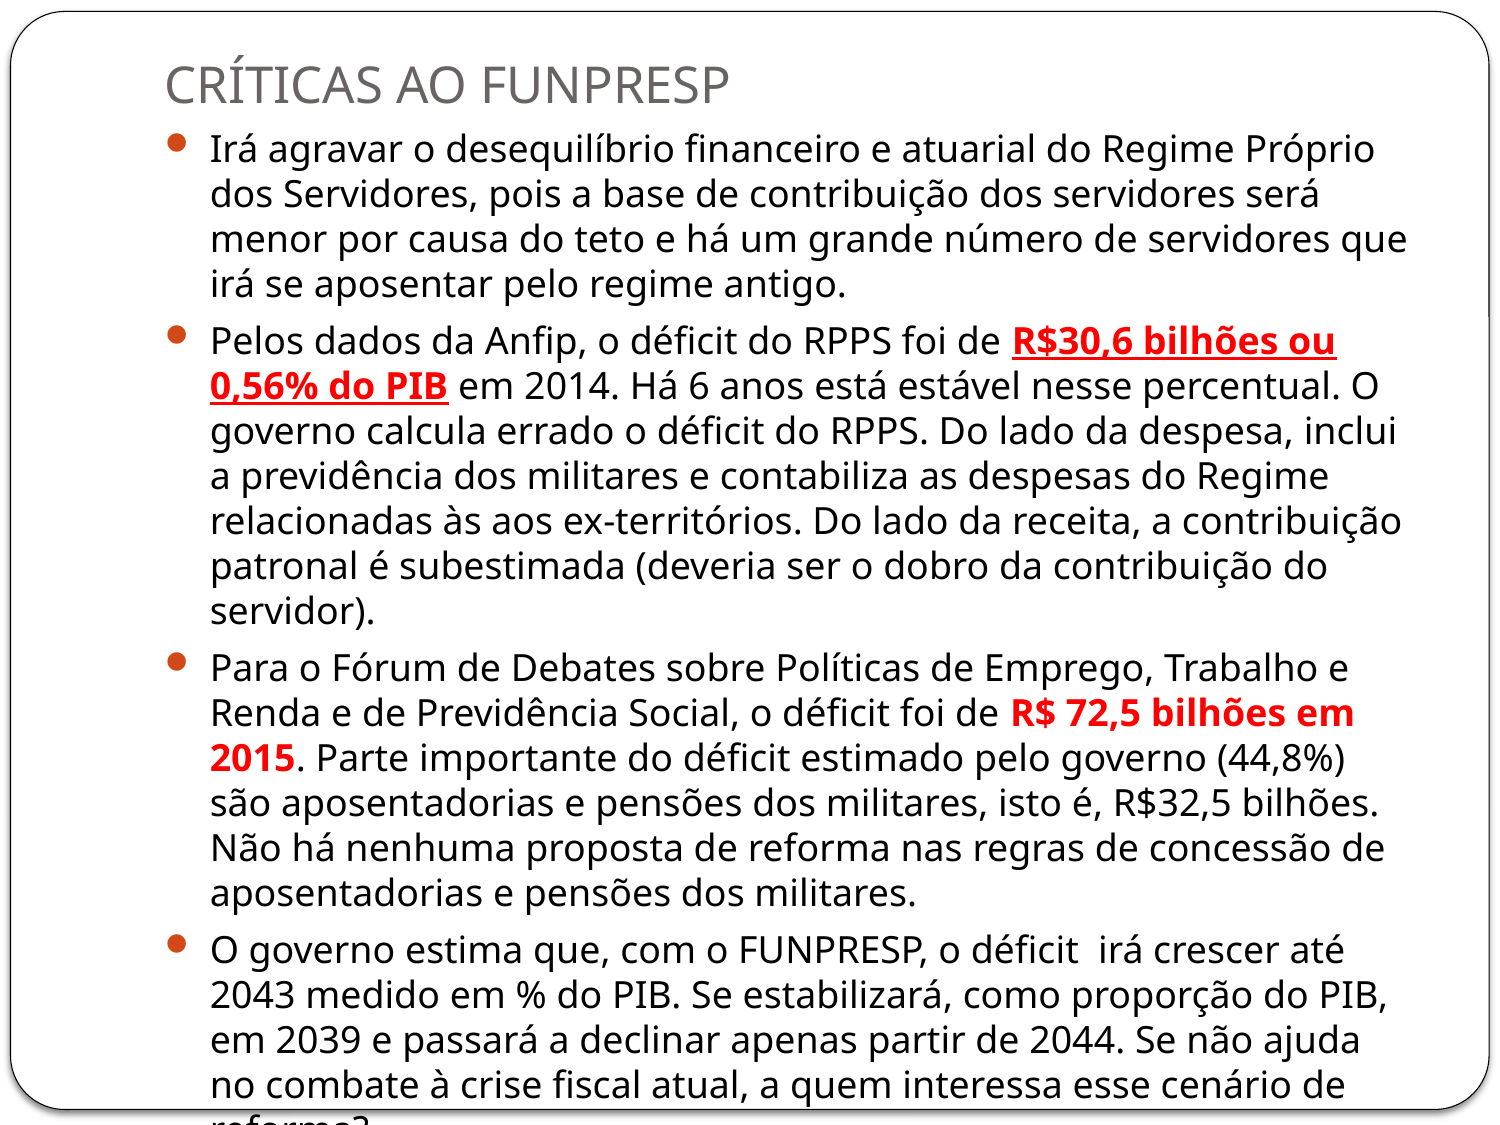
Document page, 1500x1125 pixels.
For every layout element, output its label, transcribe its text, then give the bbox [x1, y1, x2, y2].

title CRÍTICAS AO FUNPRESP [150, 45, 1425, 117]
list Irá agravar o desequilíbrio financeiro e atuarial do Regime Próprio dos Servidores, pois a base de contribuição dos servidores será menor por causa do teto e há um grande número de servidores que irá se aposentar pelo regime antigo. Pelos dados da Anfip, o déficit do RPPS foi de R$30,6 bilhões ou 0,56% do PIB em 2014. Há 6 anos está estável nesse percentual. O governo calcula errado o déficit do RPPS. Do lado da despesa, inclui a previdência dos militares e contabiliza as despesas do Regime relacionadas às aos ex-territórios. Do lado da receita, a contribuição patronal é subestimada (deveria ser o dobro da contribuição do servidor). Para o Fórum de Debates sobre Políticas de Emprego, Trabalho e Renda e de Previdência Social, o déficit foi de R$ 72,5 bilhões em 2015. Parte importante do déficit estimado pelo governo (44,8%) são aposentadorias e pensões dos militares, isto é, R$32,5 bilhões. Não há nenhuma proposta de reforma nas regras de concessão de aposentadorias e pensões dos militares. O governo estima que, com o FUNPRESP, o déficit irá crescer até 2043 medido em % do PIB. Se estabilizará, como proporção do PIB, em 2039 e passará a declinar apenas partir de 2044. Se não ajuda no combate à crise fiscal atual, a quem interessa esse cenário de reforma? Reduzirá a capacidade do Estado brasileiro de recrutar os melhores servidores especializados. O avanço da terceirização afeta a receita do FUNPRESP, porque os terceirizados contribuem para o RGPS. [150, 117, 1425, 1008]
